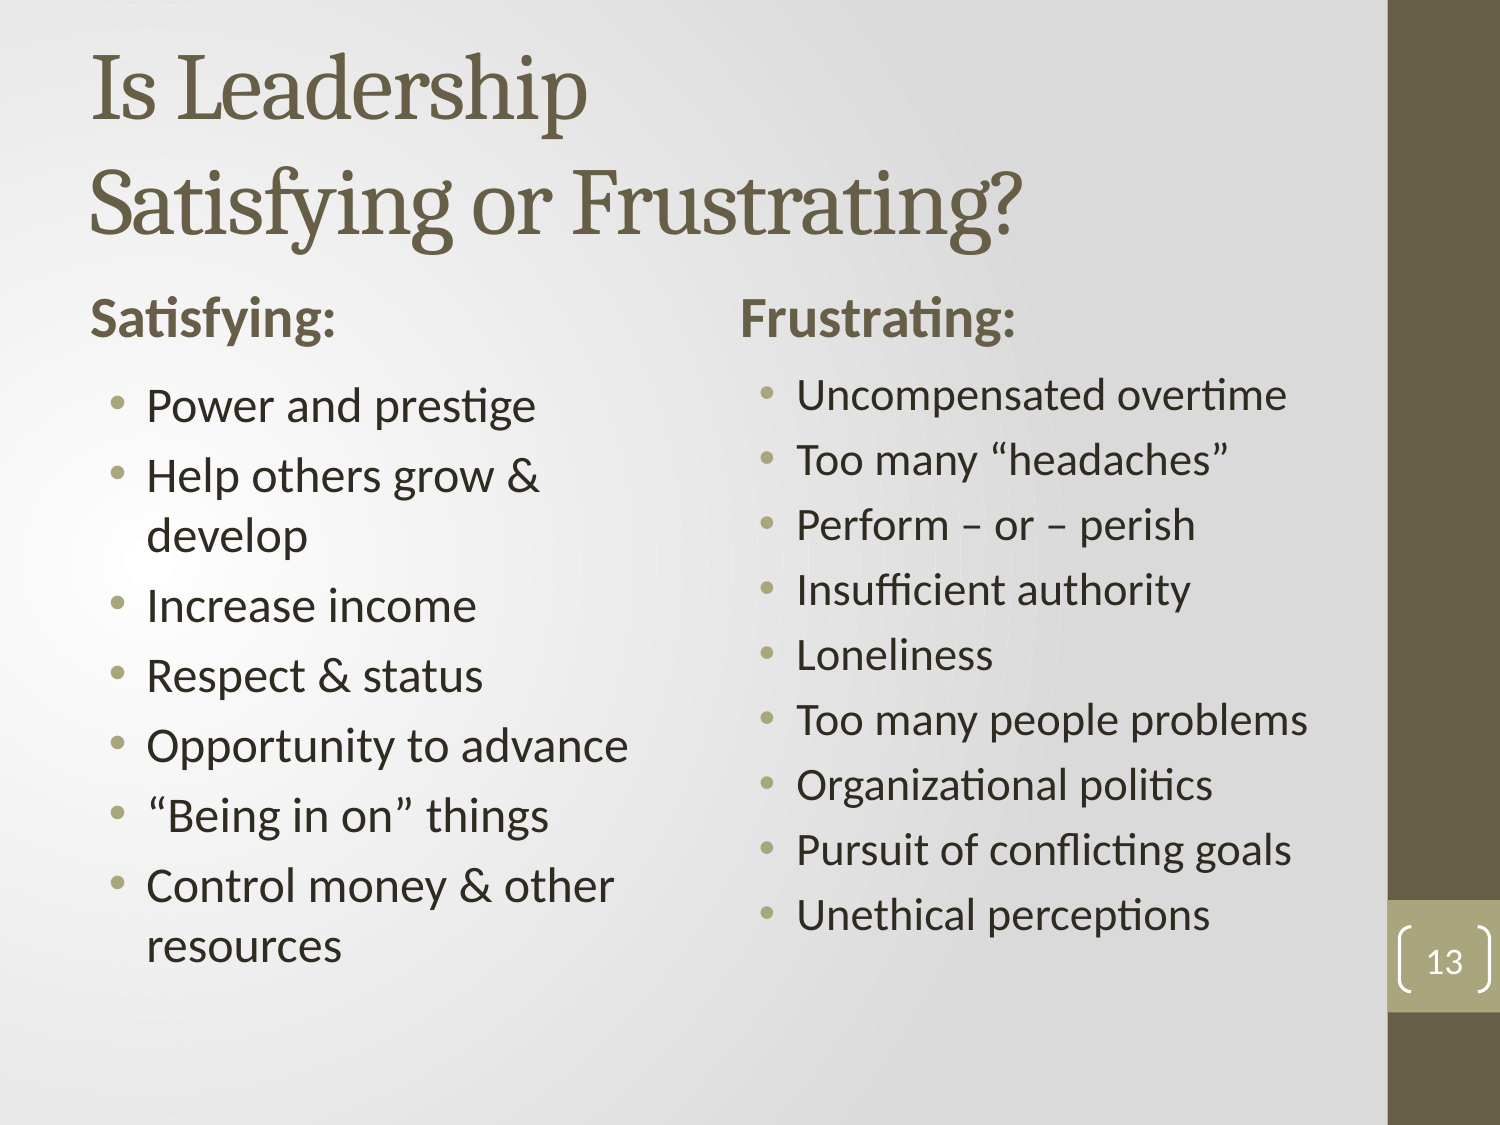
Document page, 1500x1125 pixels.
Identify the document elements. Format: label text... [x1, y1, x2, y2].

list Power and prestige Help others grow & develop Increase income Respect & status Opportunity to advance “Being in on” things Control money & other resources [75, 364, 675, 1013]
slide_number 13 [1397, 925, 1492, 994]
list Satisfying: [75, 251, 675, 357]
list Frustrating: [725, 251, 1325, 356]
list Uncompensated overtime Too many “headaches” Perform – or – perish Insufficient authority Loneliness Too many people problems Organizational politics Pursuit of conflicting goals Unethical perceptions [725, 356, 1325, 1005]
title Is Leadership Satisfying or Frustrating? [75, 45, 1325, 233]
